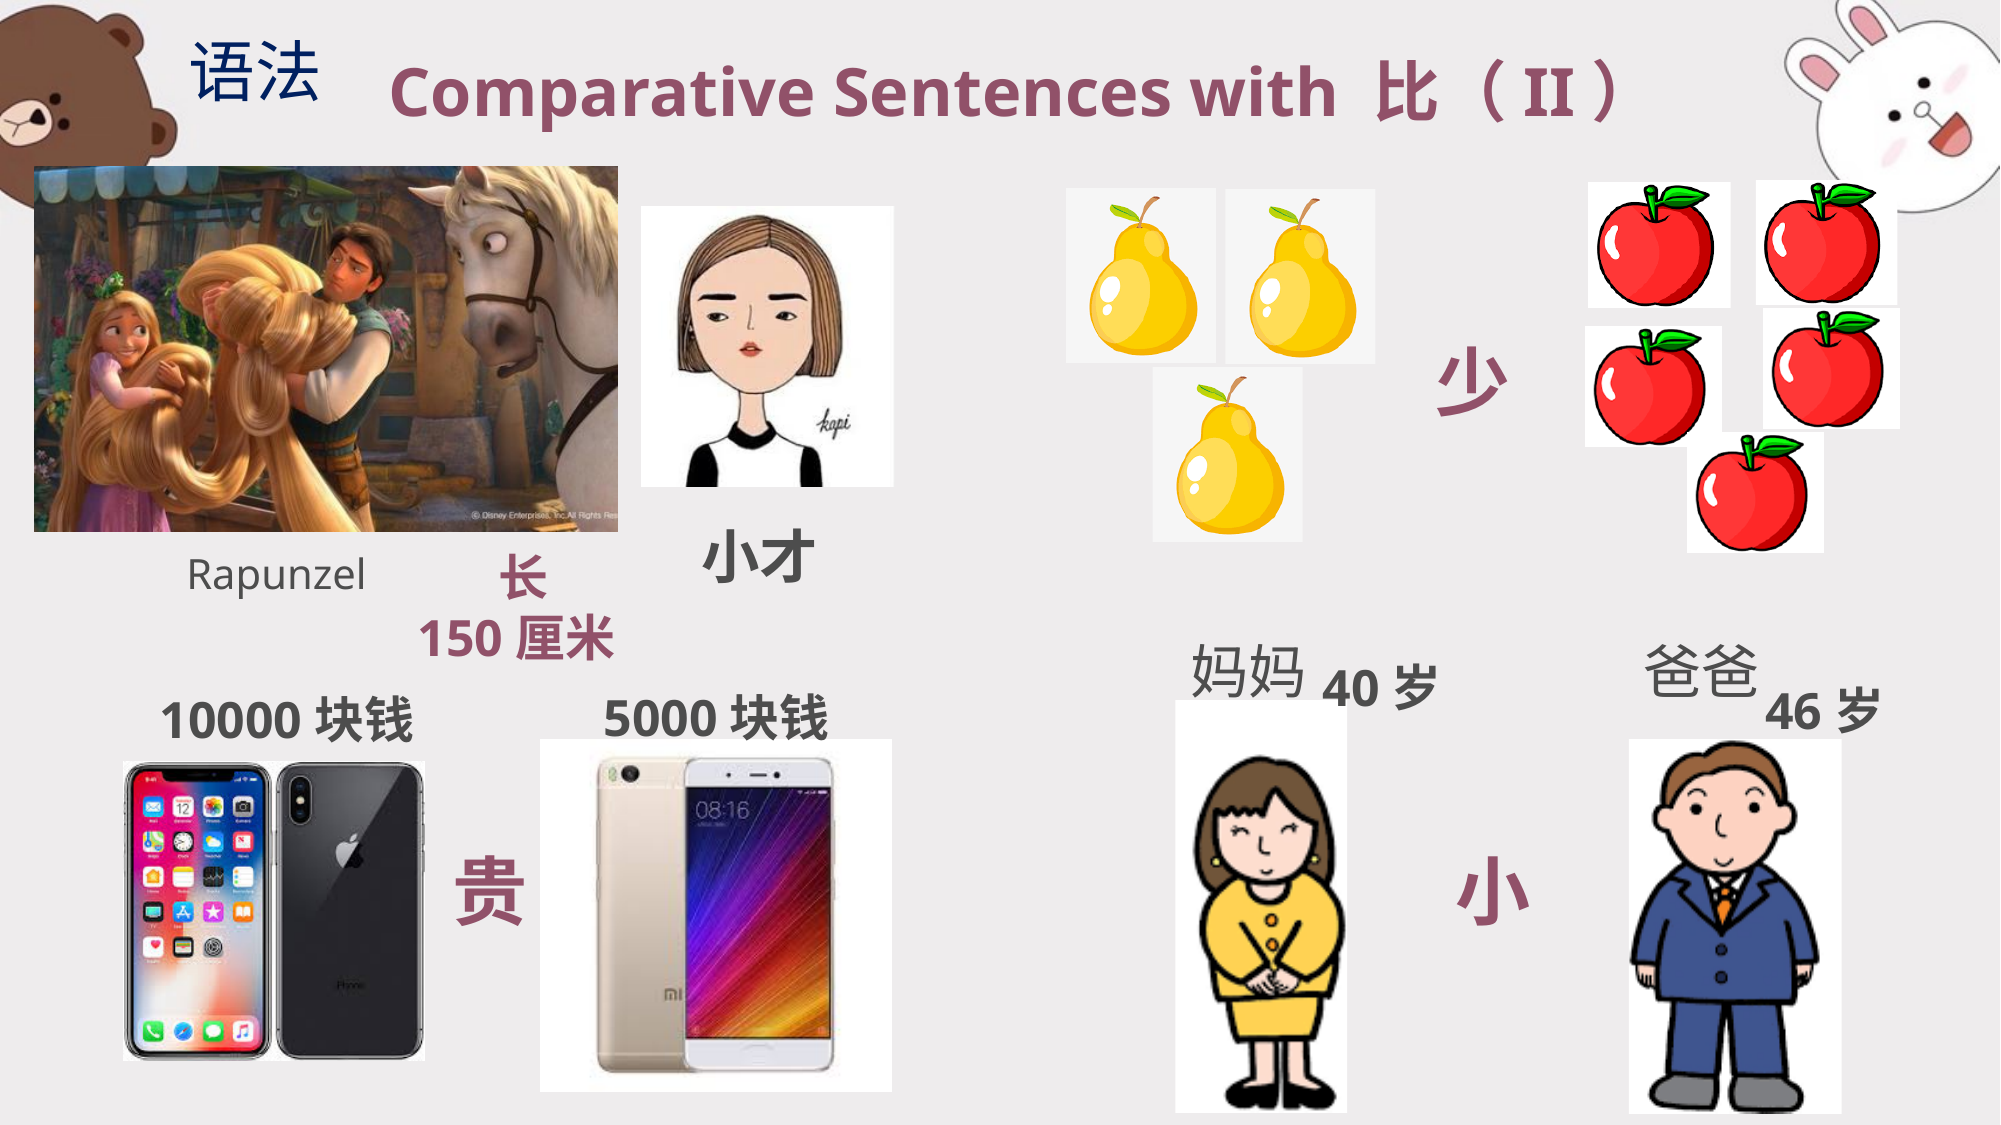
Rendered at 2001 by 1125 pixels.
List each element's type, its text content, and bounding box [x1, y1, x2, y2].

text_box 少 [1420, 327, 1541, 433]
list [34, 166, 618, 532]
text_box 40岁 [1307, 649, 1461, 725]
text_box 46岁 [1750, 672, 1903, 747]
text_box Rapunzel [171, 539, 403, 605]
text_box 小才 [686, 513, 890, 598]
text_box 妈妈 [1175, 628, 1344, 700]
text_box Comparative Sentences with 比（II） [356, 51, 1673, 139]
text_box 贵 [438, 837, 540, 942]
text_box 小 [1440, 837, 1562, 942]
picture [0, 0, 2000, 1125]
text_box 语法 [167, 22, 343, 117]
text_box 5000块钱 [589, 679, 866, 739]
text_box 长 150厘米 [403, 539, 643, 674]
text_box 爸爸 [1628, 628, 1797, 713]
text_box 10000块钱 [145, 681, 441, 756]
